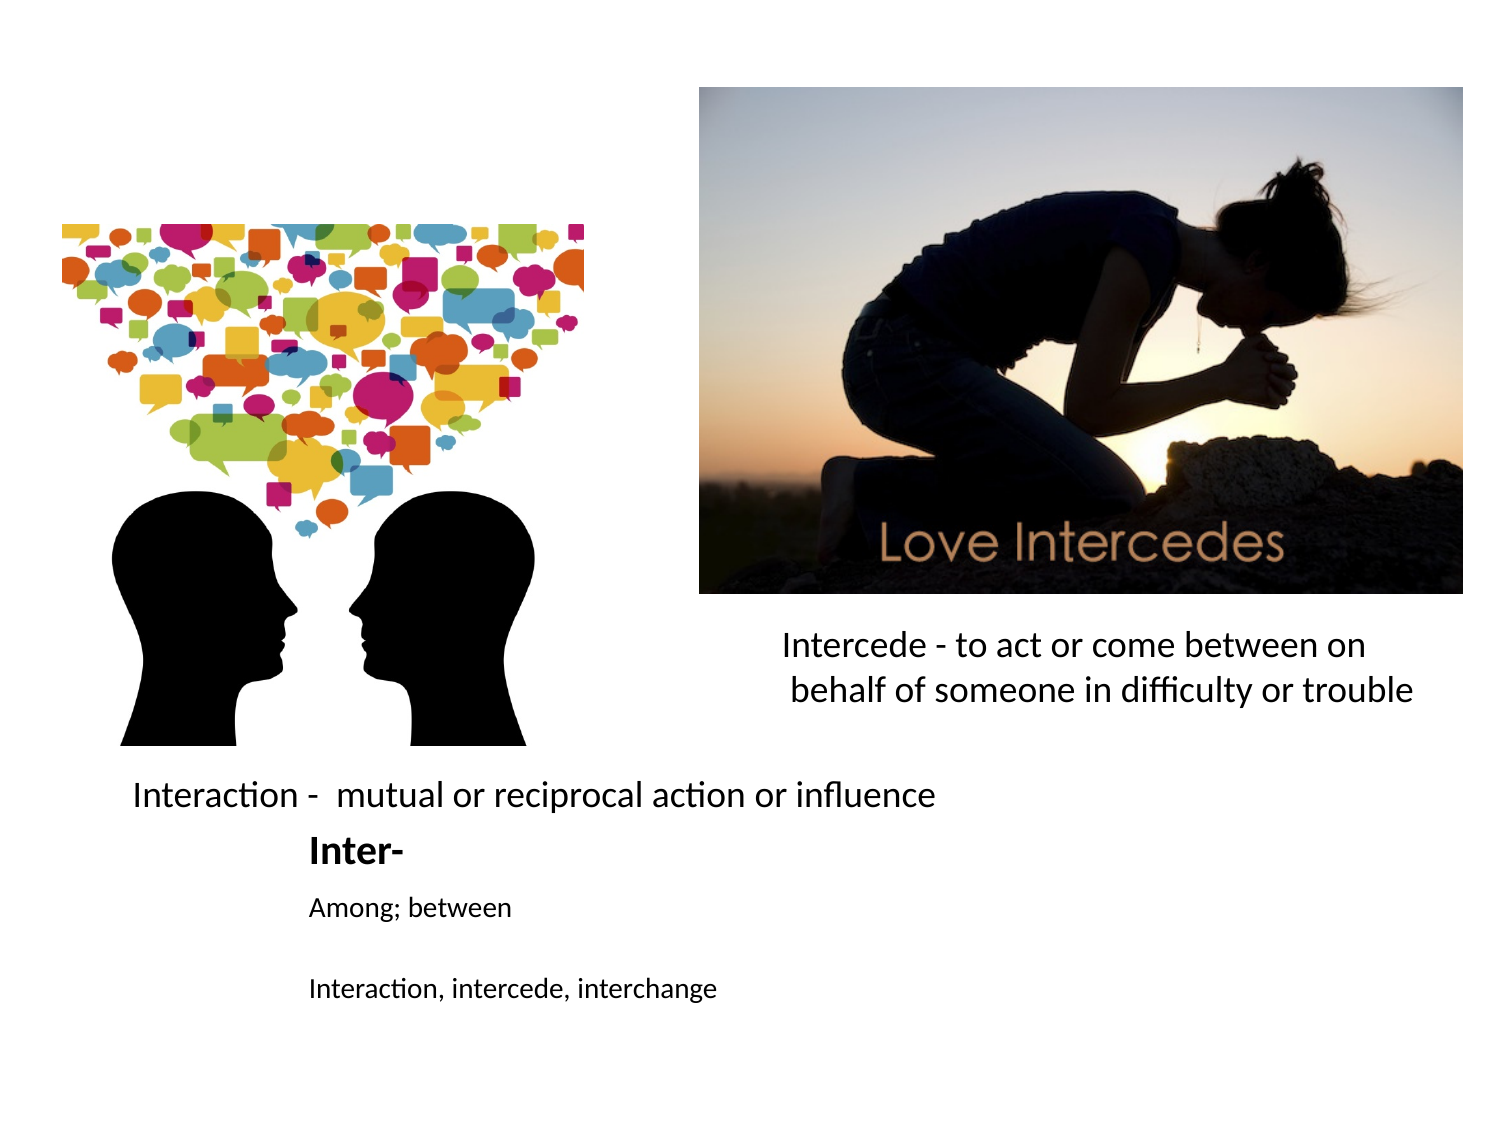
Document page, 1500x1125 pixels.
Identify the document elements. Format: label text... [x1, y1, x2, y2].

picture [699, 87, 1463, 594]
text_box Intercede - to act or come between on behalf of someone in difficulty or trouble [767, 612, 1430, 718]
text_box Interaction - mutual or reciprocal action or influence [117, 762, 961, 823]
title Inter- [294, 787, 1194, 880]
picture [62, 224, 584, 747]
list Among; between Interaction, intercede, interchange [294, 880, 1194, 1013]
